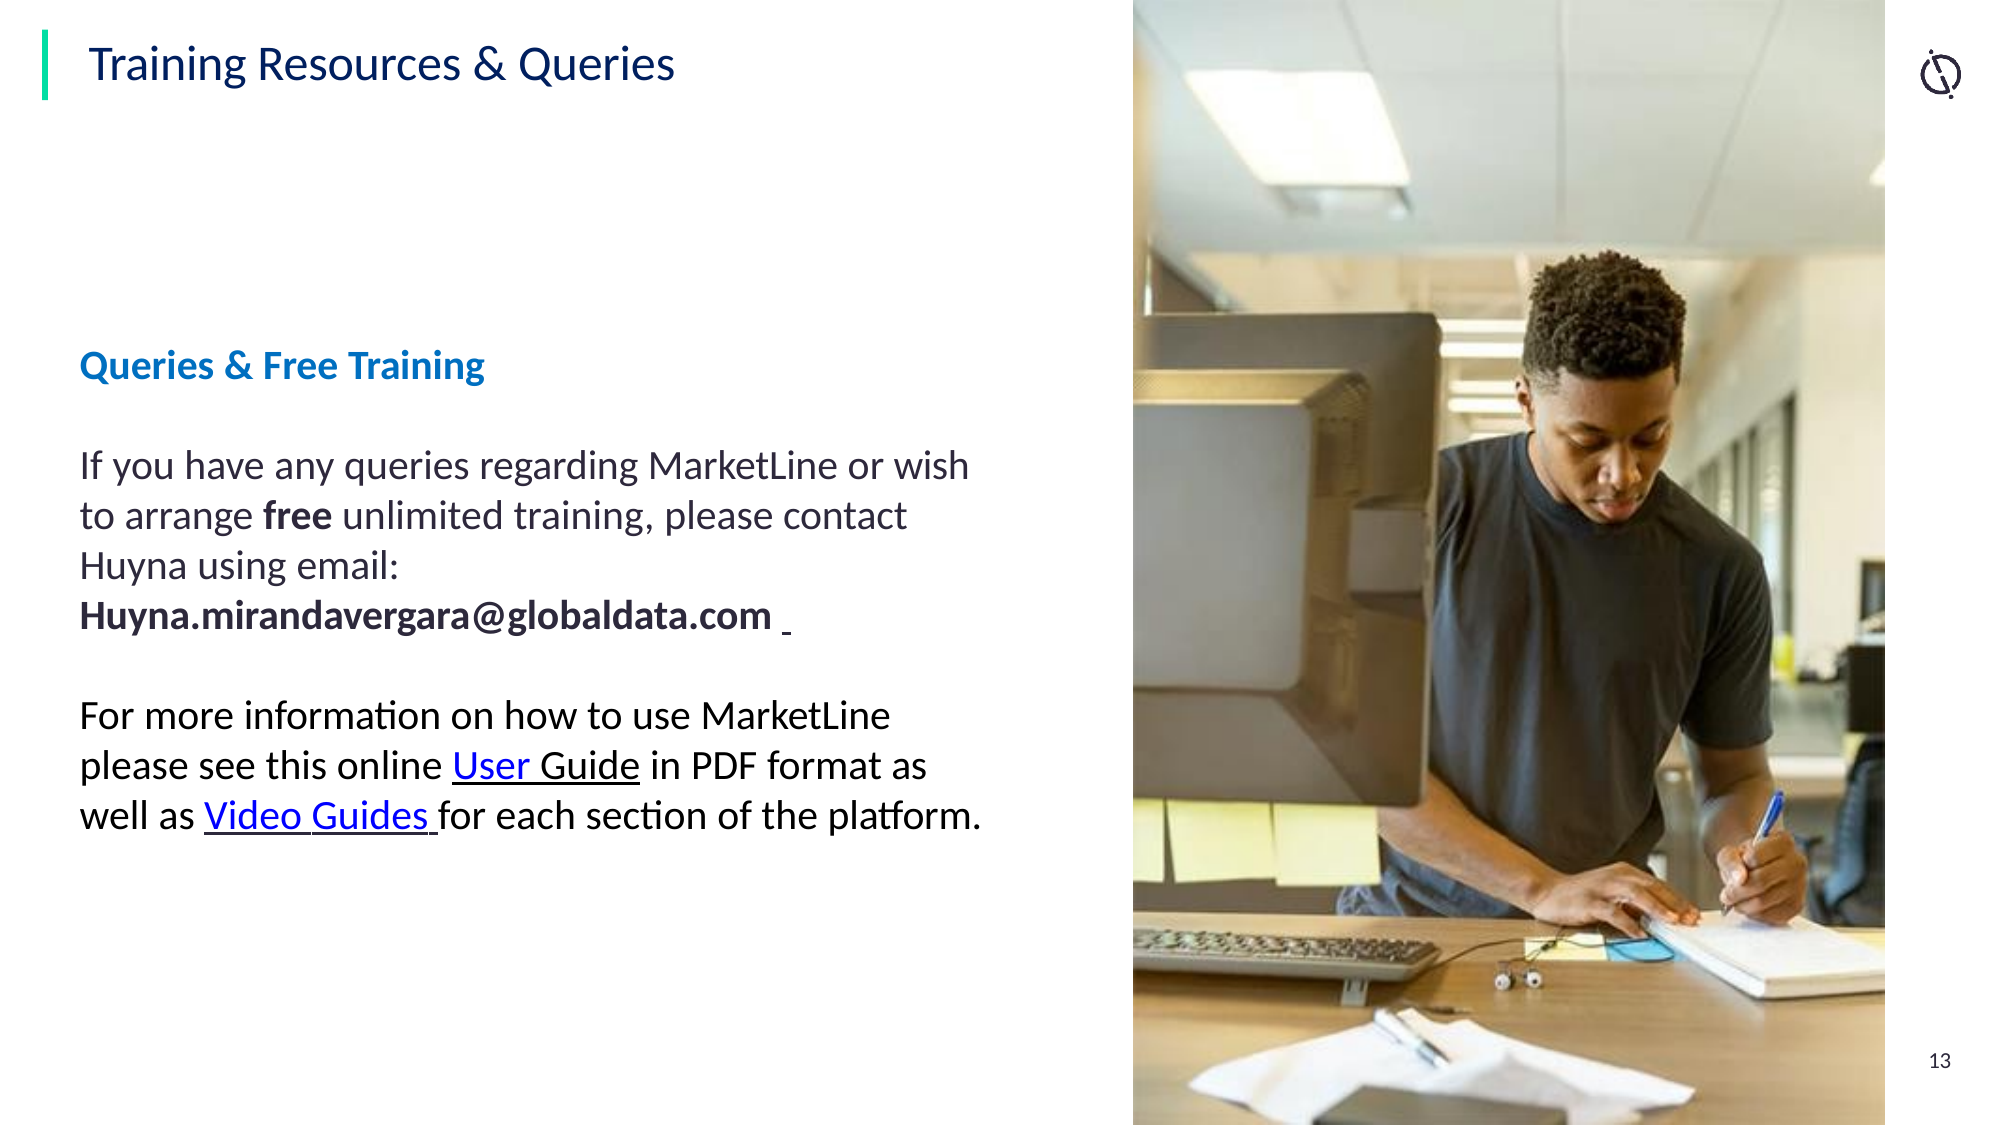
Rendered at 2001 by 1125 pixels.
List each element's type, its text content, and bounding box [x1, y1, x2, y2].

title Training Resources & Queries [86, 28, 684, 218]
picture [1133, 0, 1885, 1125]
text_box 13 [1926, 1043, 1954, 1073]
list Queries & Free Training If you have any queries regarding MarketLine or wish to arrange free unlimited training, please contact Huyna using email: Huyna.mirandavergara@globaldata.com For more information on how to use MarketLine please see this online User Guide in PDF format as well as Video Guides for each section of the platform. [77, 335, 998, 976]
text_box [42, 29, 48, 101]
picture [1920, 48, 1961, 99]
